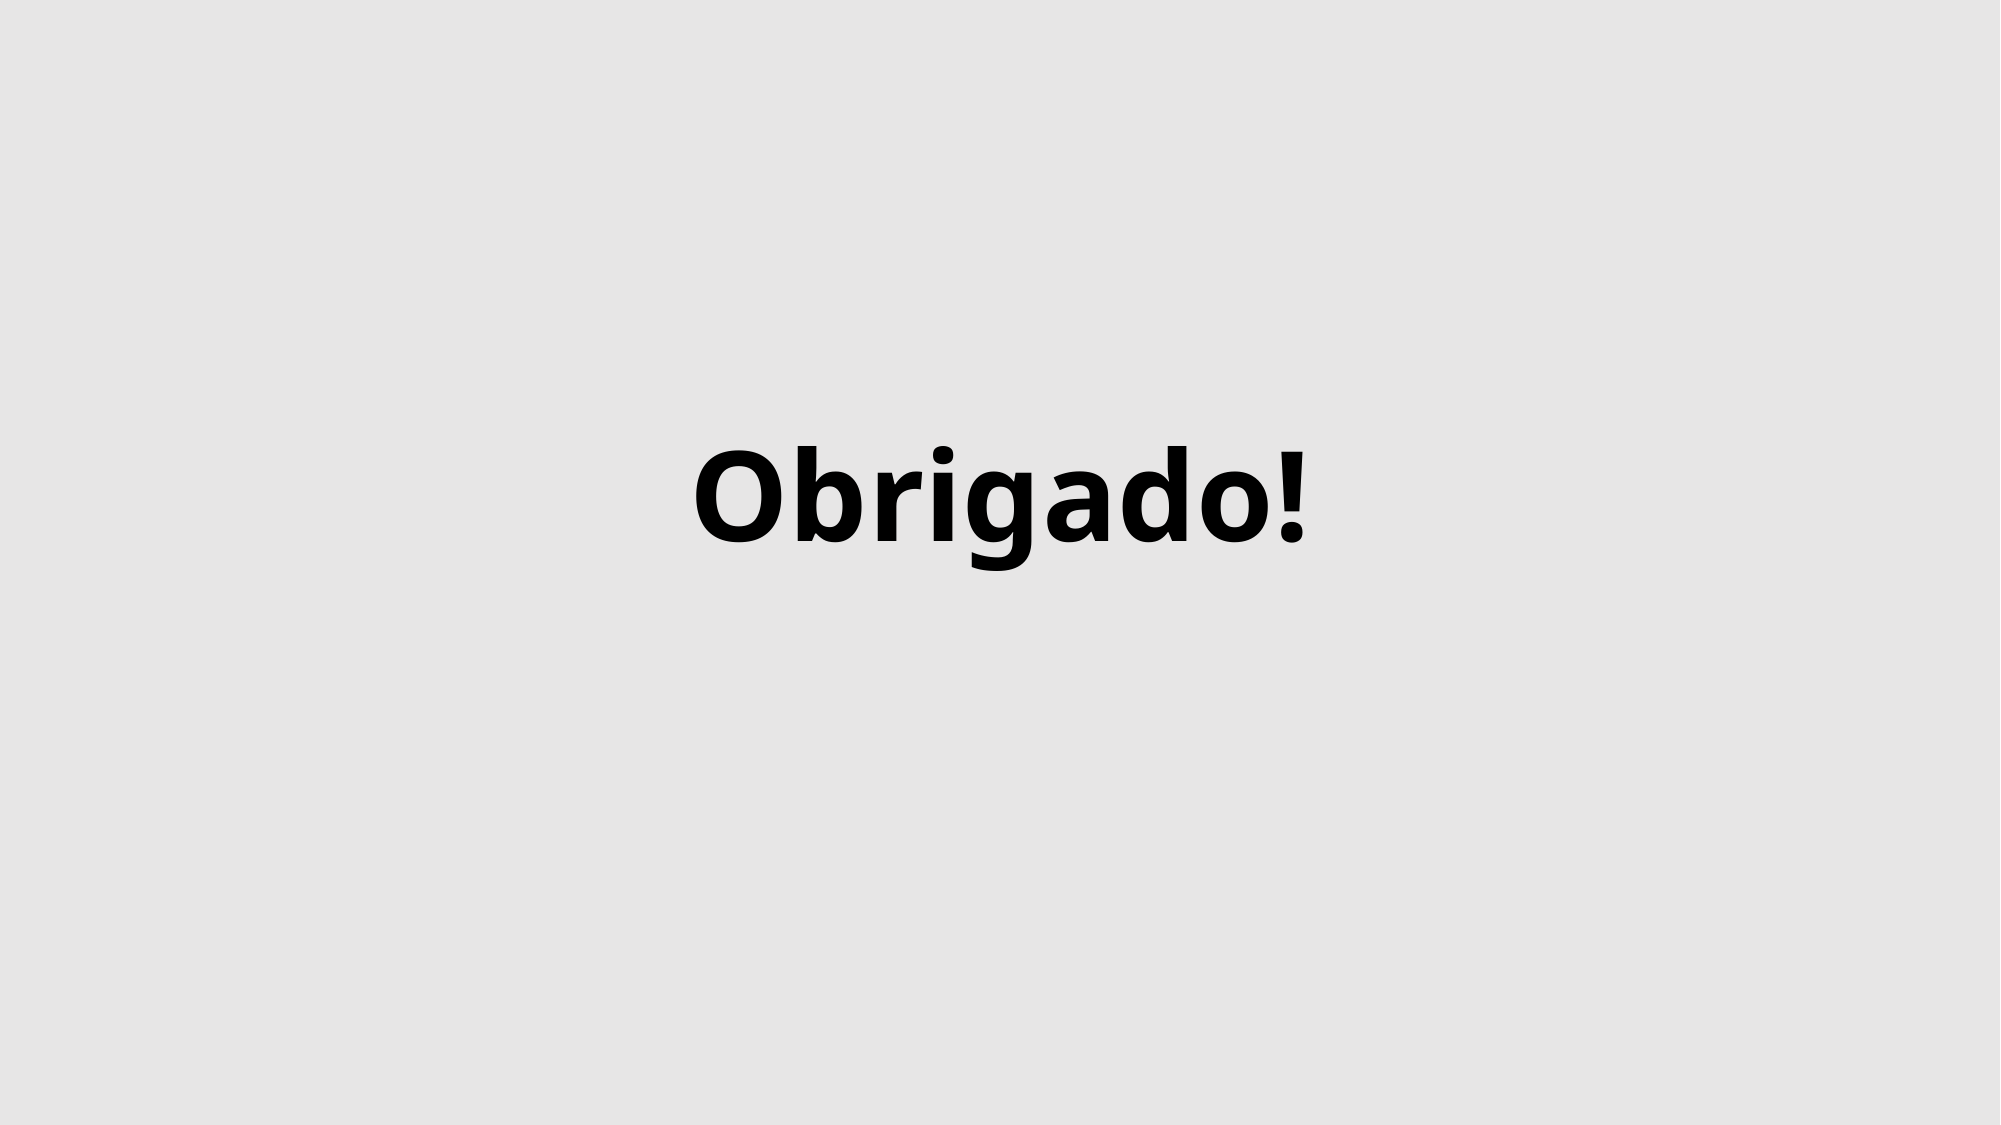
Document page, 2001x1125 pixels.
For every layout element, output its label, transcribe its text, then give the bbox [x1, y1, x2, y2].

title Obrigado! [249, 184, 1750, 576]
